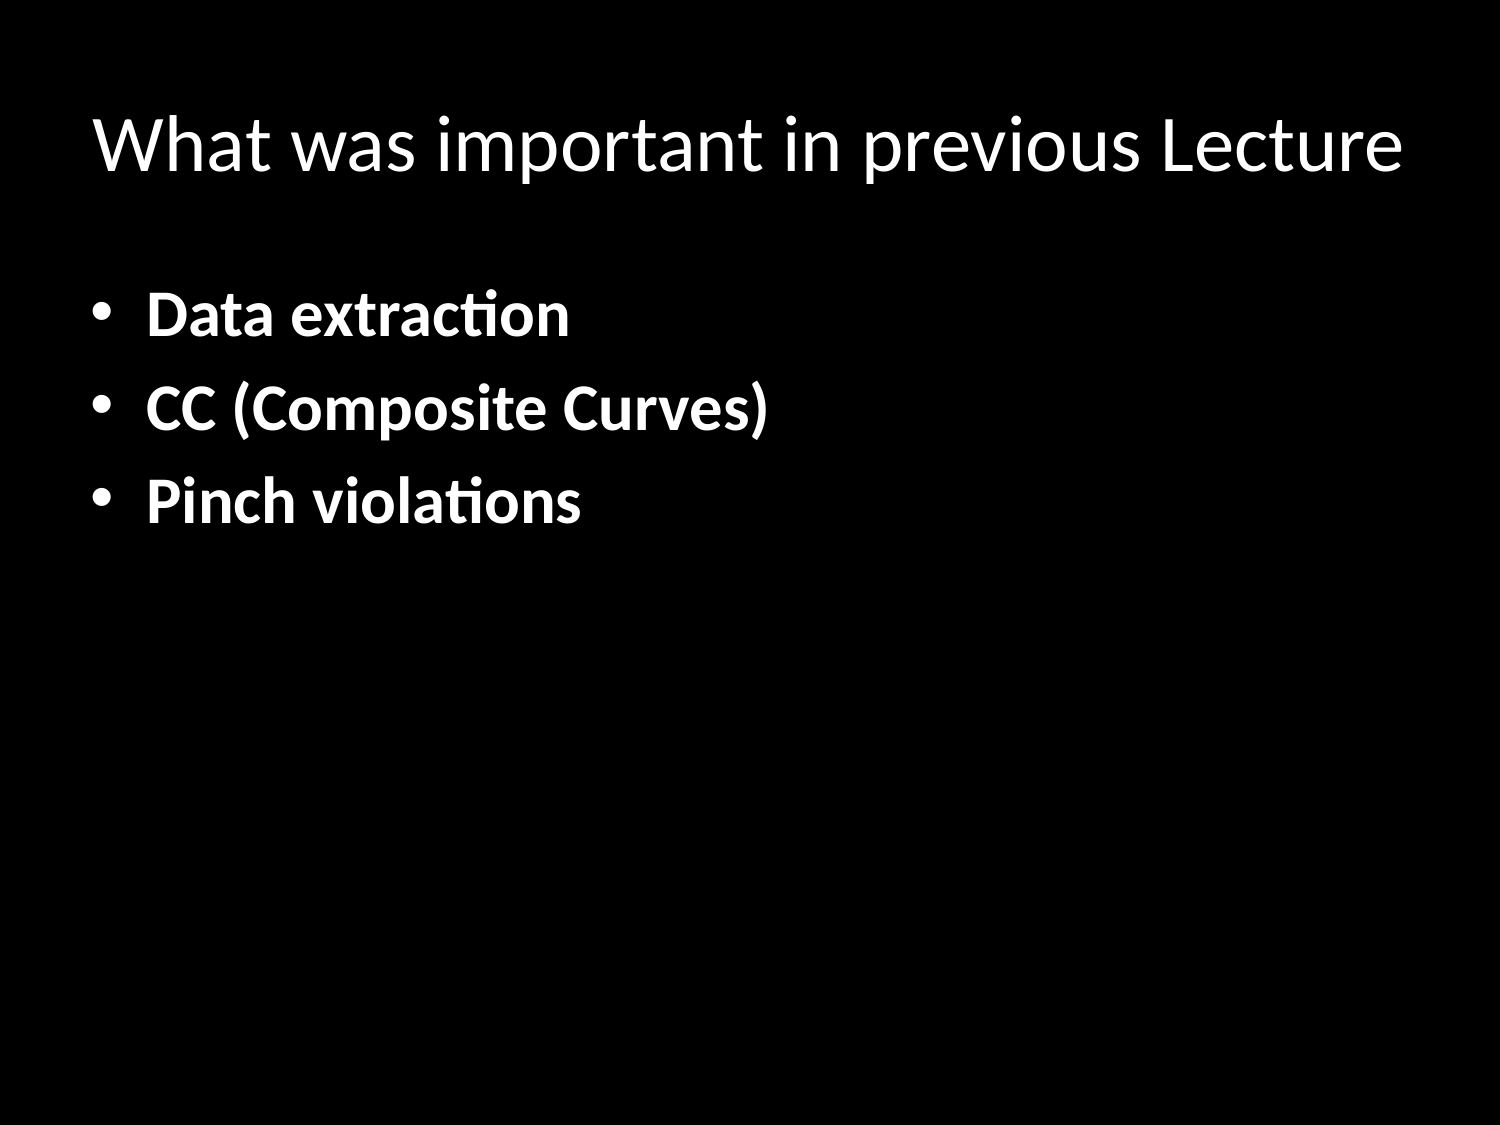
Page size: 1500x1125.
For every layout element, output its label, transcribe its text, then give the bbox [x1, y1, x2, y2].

list Data extraction CC (Composite Curves) Pinch violations [75, 262, 1425, 1005]
title What was important in previous Lecture [75, 45, 1425, 233]
